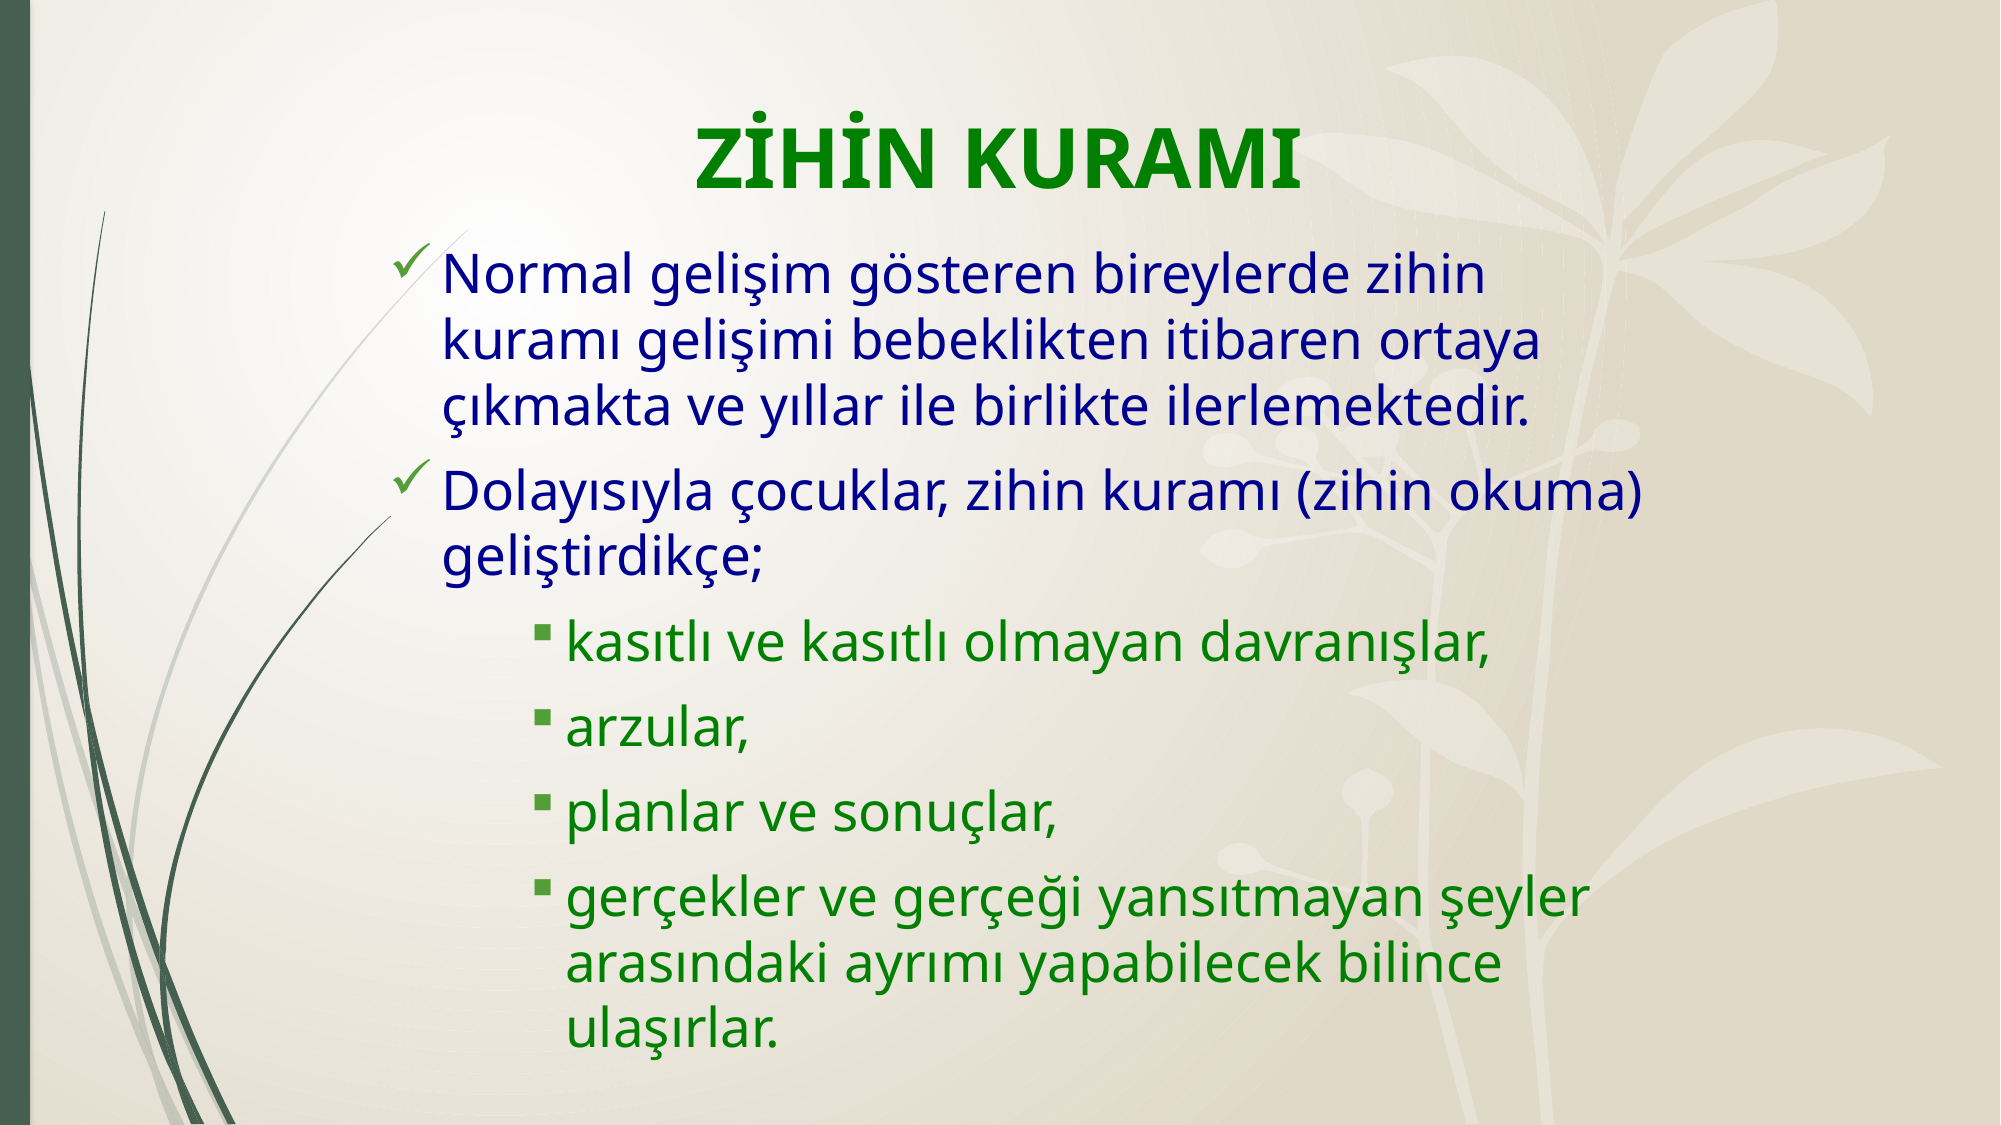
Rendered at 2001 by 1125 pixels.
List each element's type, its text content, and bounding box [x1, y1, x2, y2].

title ZİHİN KURAMI [60, 37, 1940, 213]
list Normal gelişim gösteren bireylerde zihin kuramı gelişimi bebeklikten itibaren ortaya çıkmakta ve yıllar ile birlikte ilerlemektedir. Dolayısıyla çocuklar, zihin kuramı (zihin okuma) geliştirdikçe; kasıtlı ve kasıtlı olmayan davranışlar, arzular, planlar ve sonuçlar, gerçekler ve gerçeği yansıtmayan şeyler arasındaki ayrımı yapabilecek bilince ulaşırlar. [373, 231, 1682, 1071]
